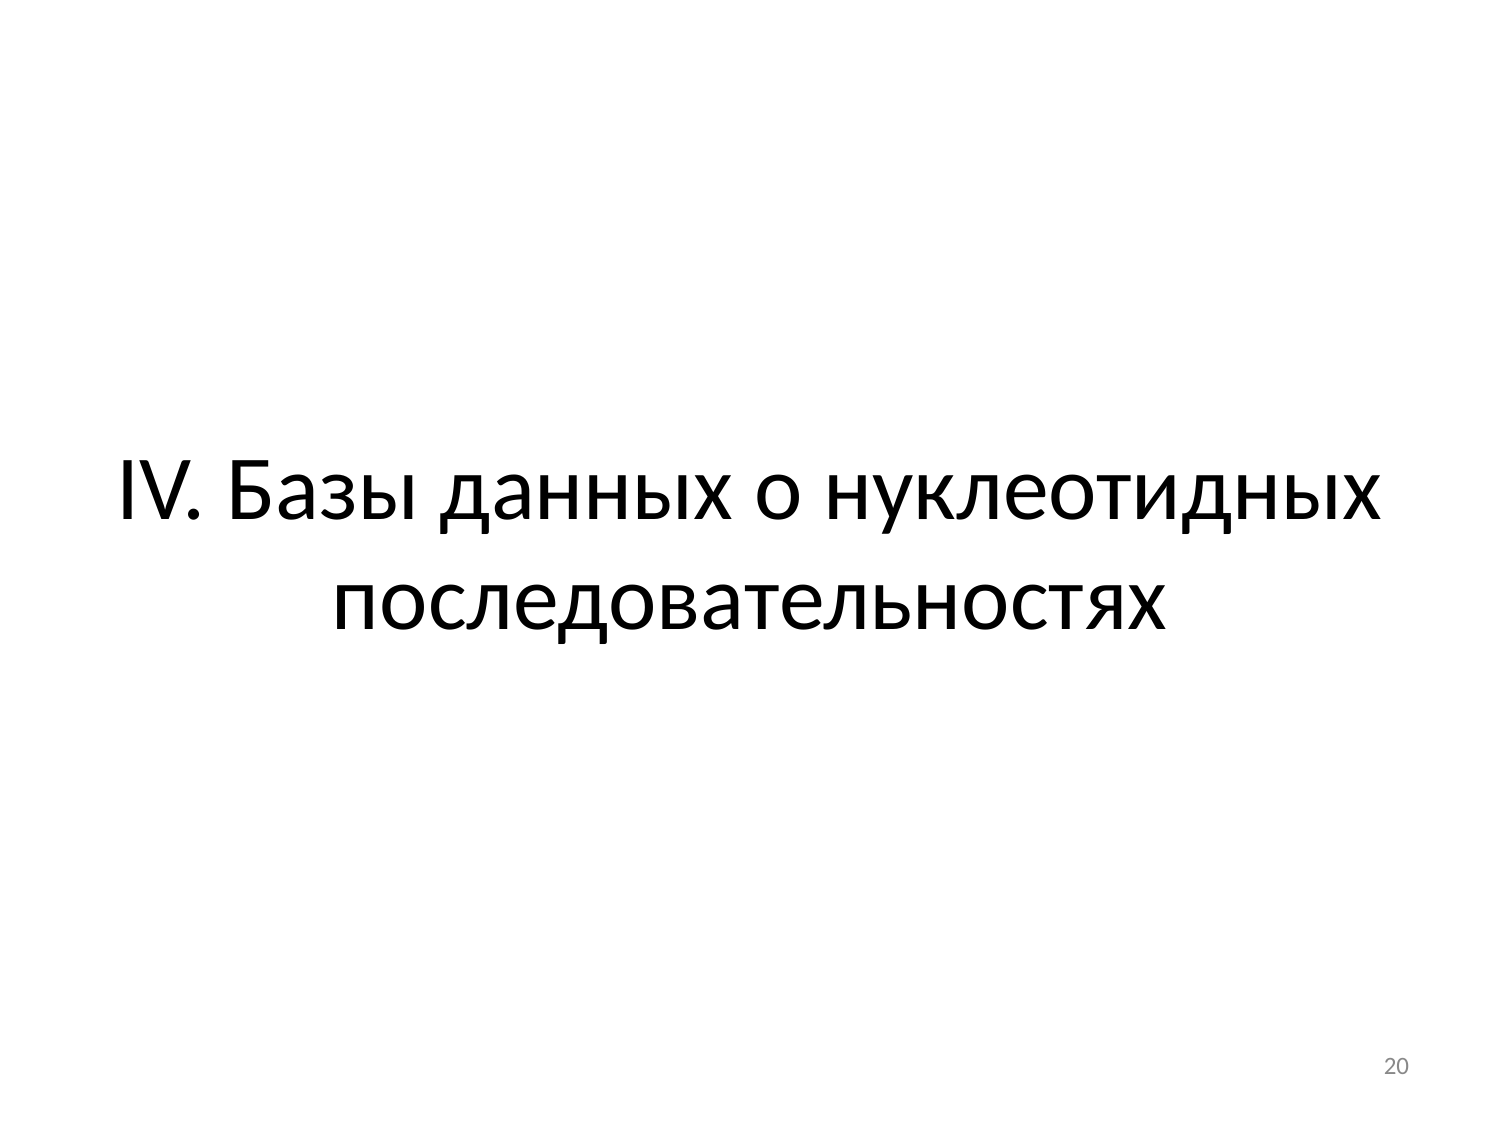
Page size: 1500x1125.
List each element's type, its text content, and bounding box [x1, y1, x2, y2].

title IV. Базы данных о нуклеотидных последовательностях [74, 444, 1426, 632]
slide_number 20 [1074, 1035, 1425, 1095]
